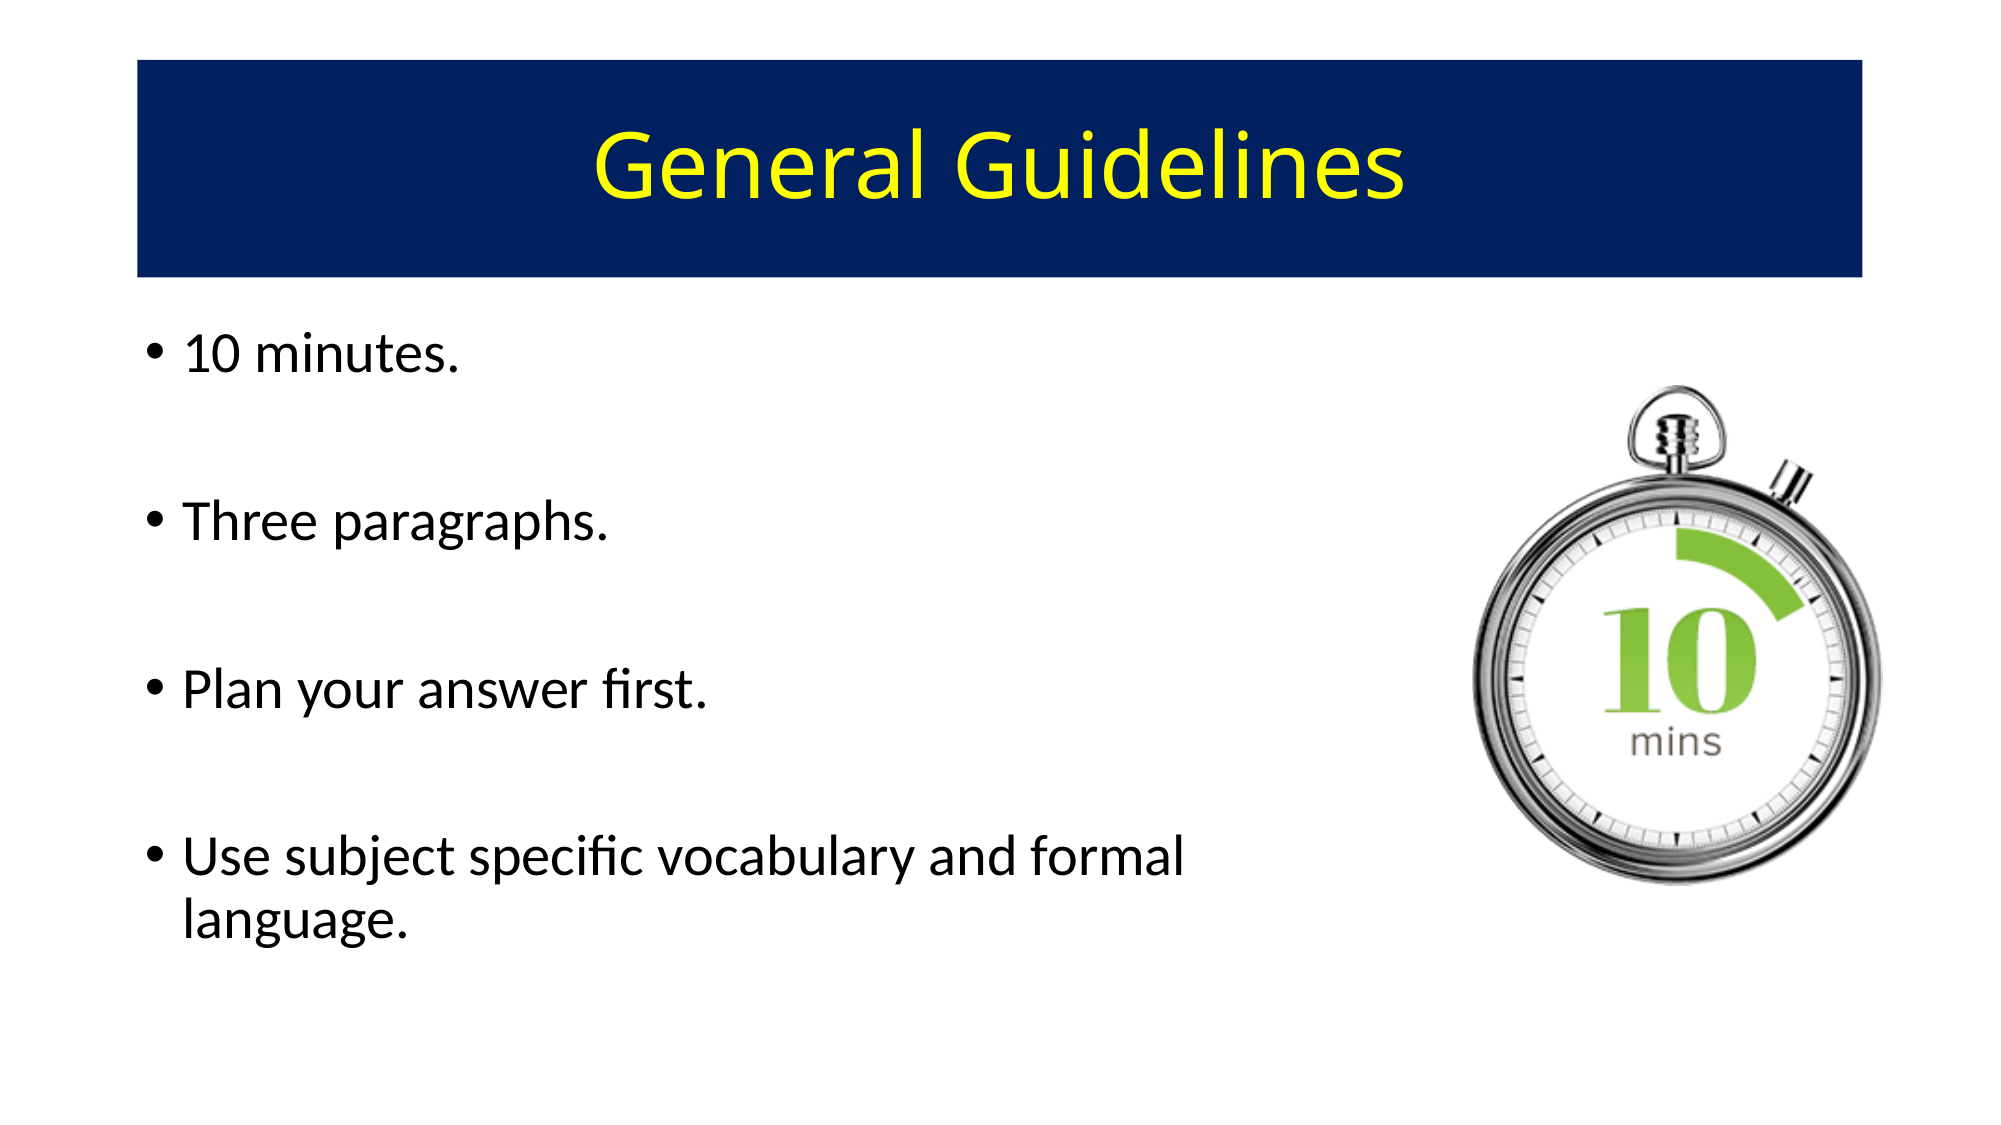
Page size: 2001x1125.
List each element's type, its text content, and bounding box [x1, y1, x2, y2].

list 10 minutes. Three paragraphs. Plan your answer first. Use subject specific vocabulary and formal language. [136, 314, 1331, 1030]
title General Guidelines [136, 59, 1863, 278]
picture [1471, 385, 1884, 887]
